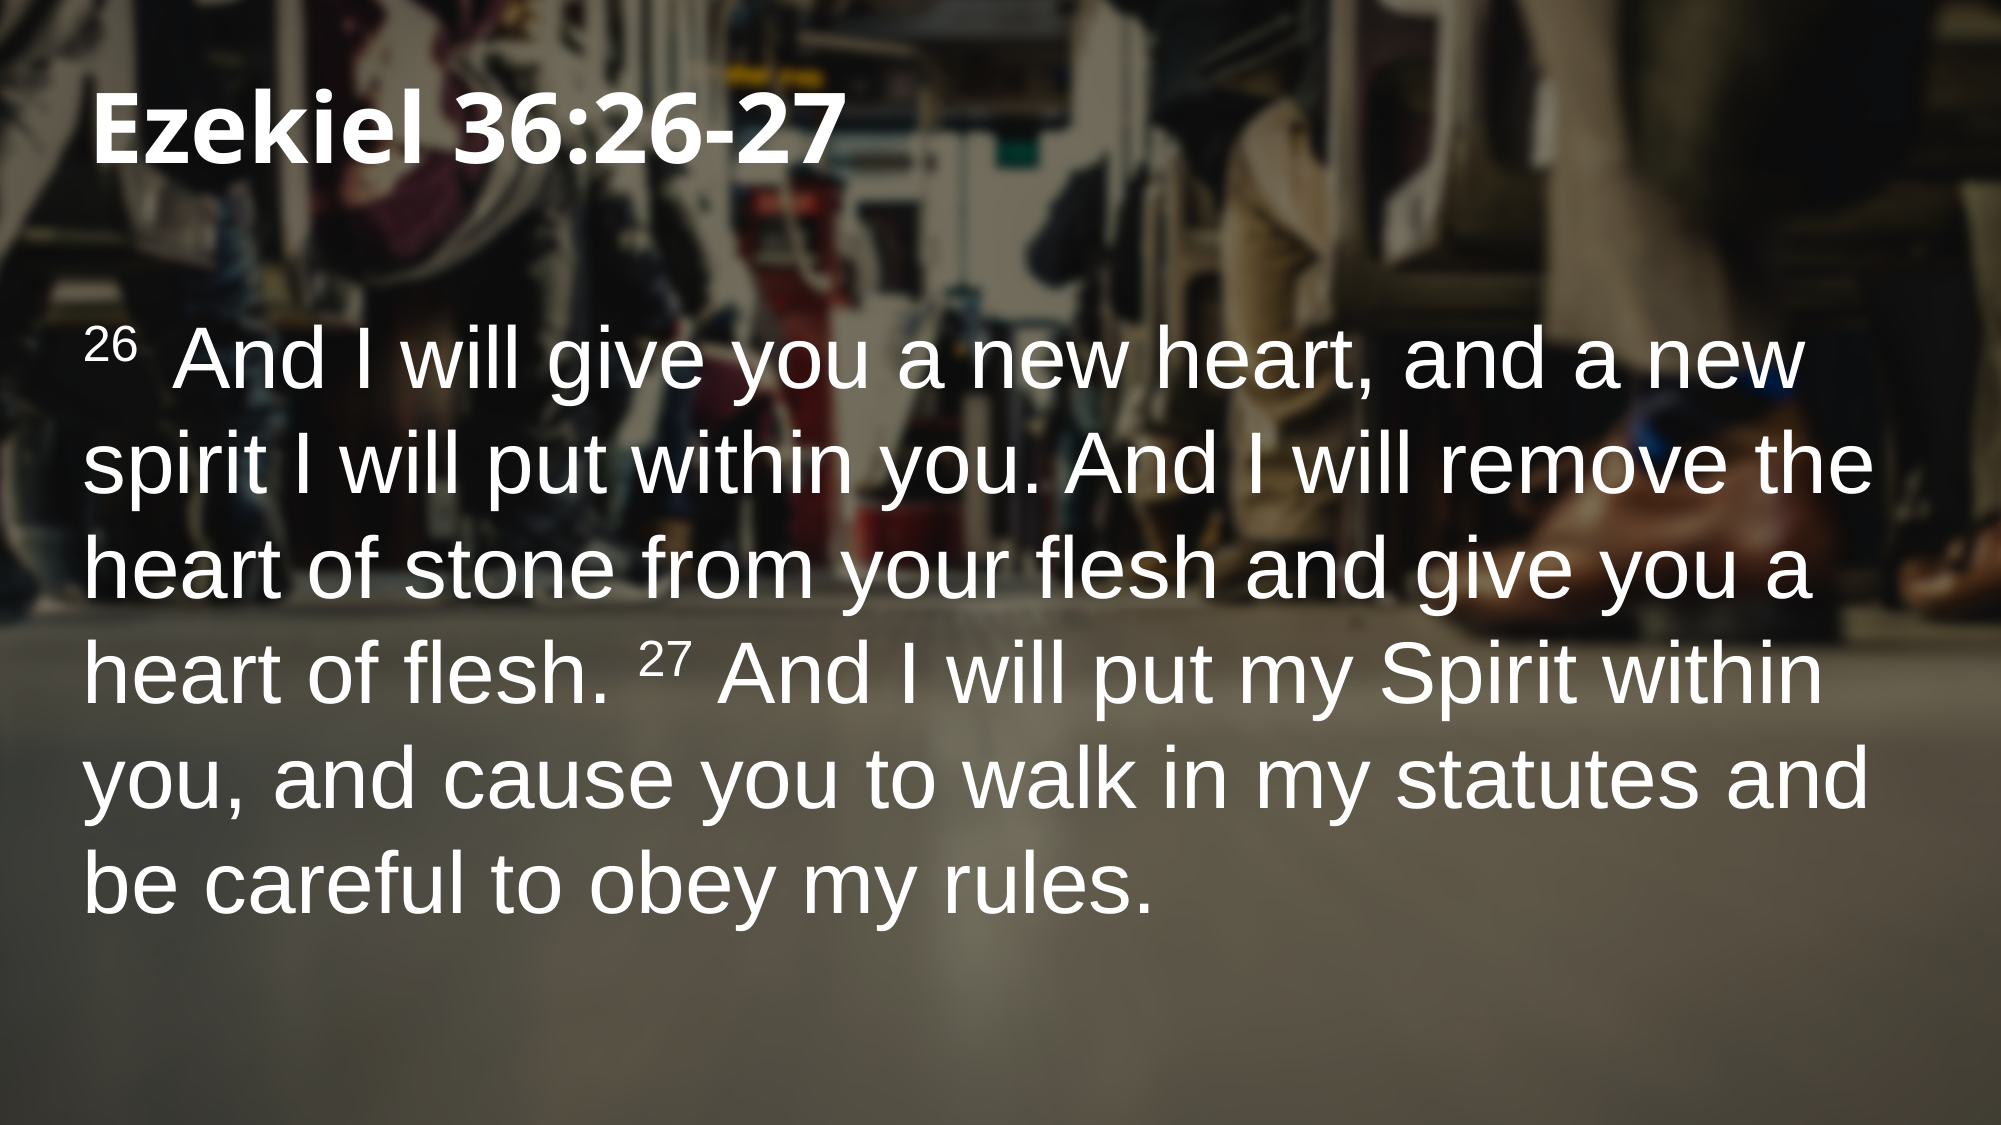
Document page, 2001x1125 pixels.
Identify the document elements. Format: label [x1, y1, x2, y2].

text_box [0, 0, 2000, 1125]
